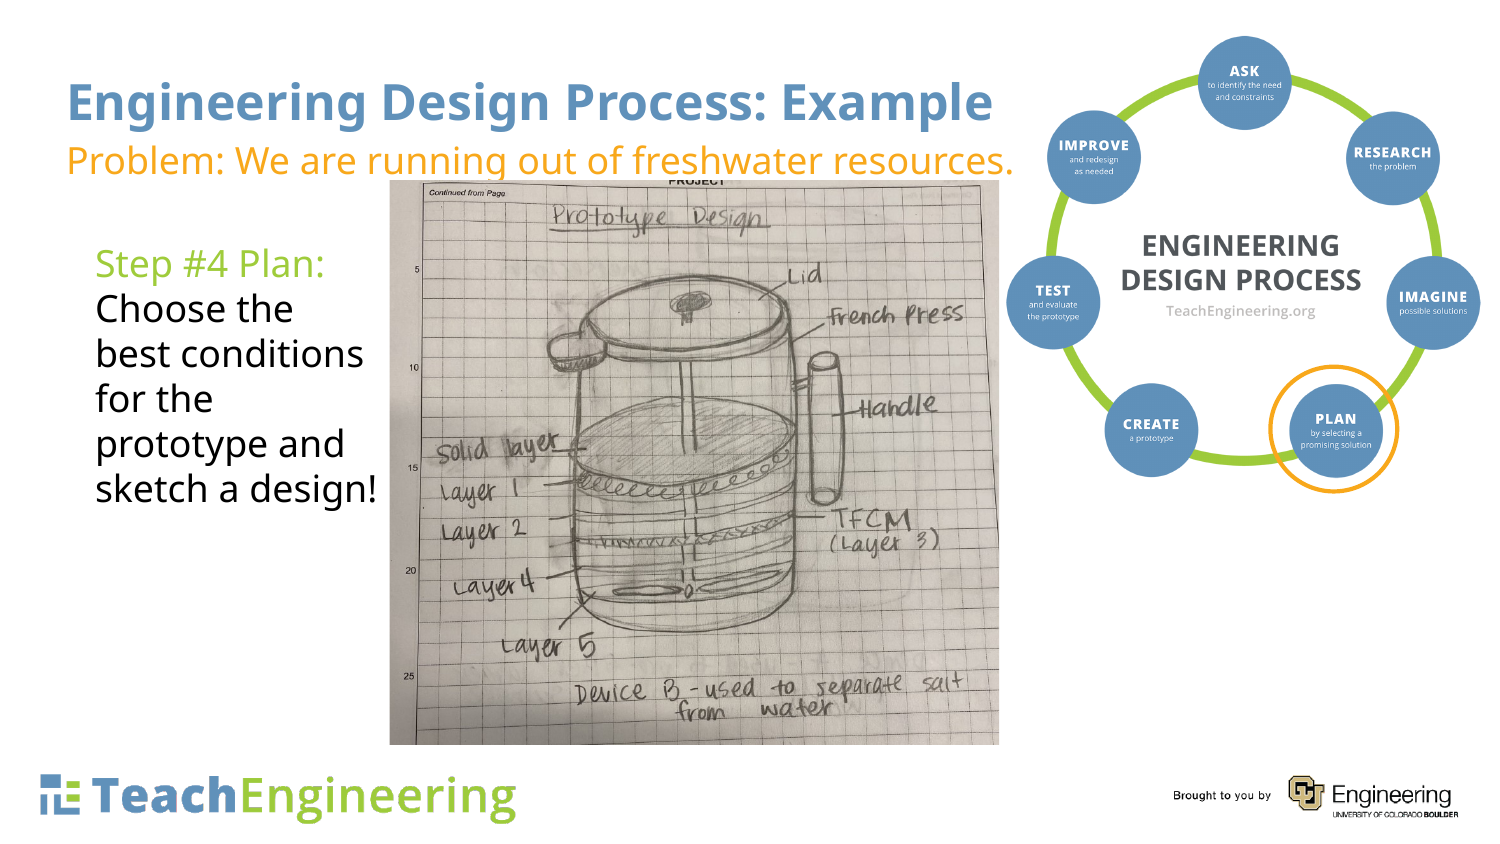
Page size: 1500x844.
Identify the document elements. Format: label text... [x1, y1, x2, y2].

picture [389, 14, 1486, 746]
title Engineering Design Process: Example Problem: We are running out of freshwater resources. [51, 46, 993, 202]
text_box Step #4 Plan: Choose the best conditions for the prototype and sketch a design! [79, 232, 384, 563]
picture [24, 762, 1476, 830]
